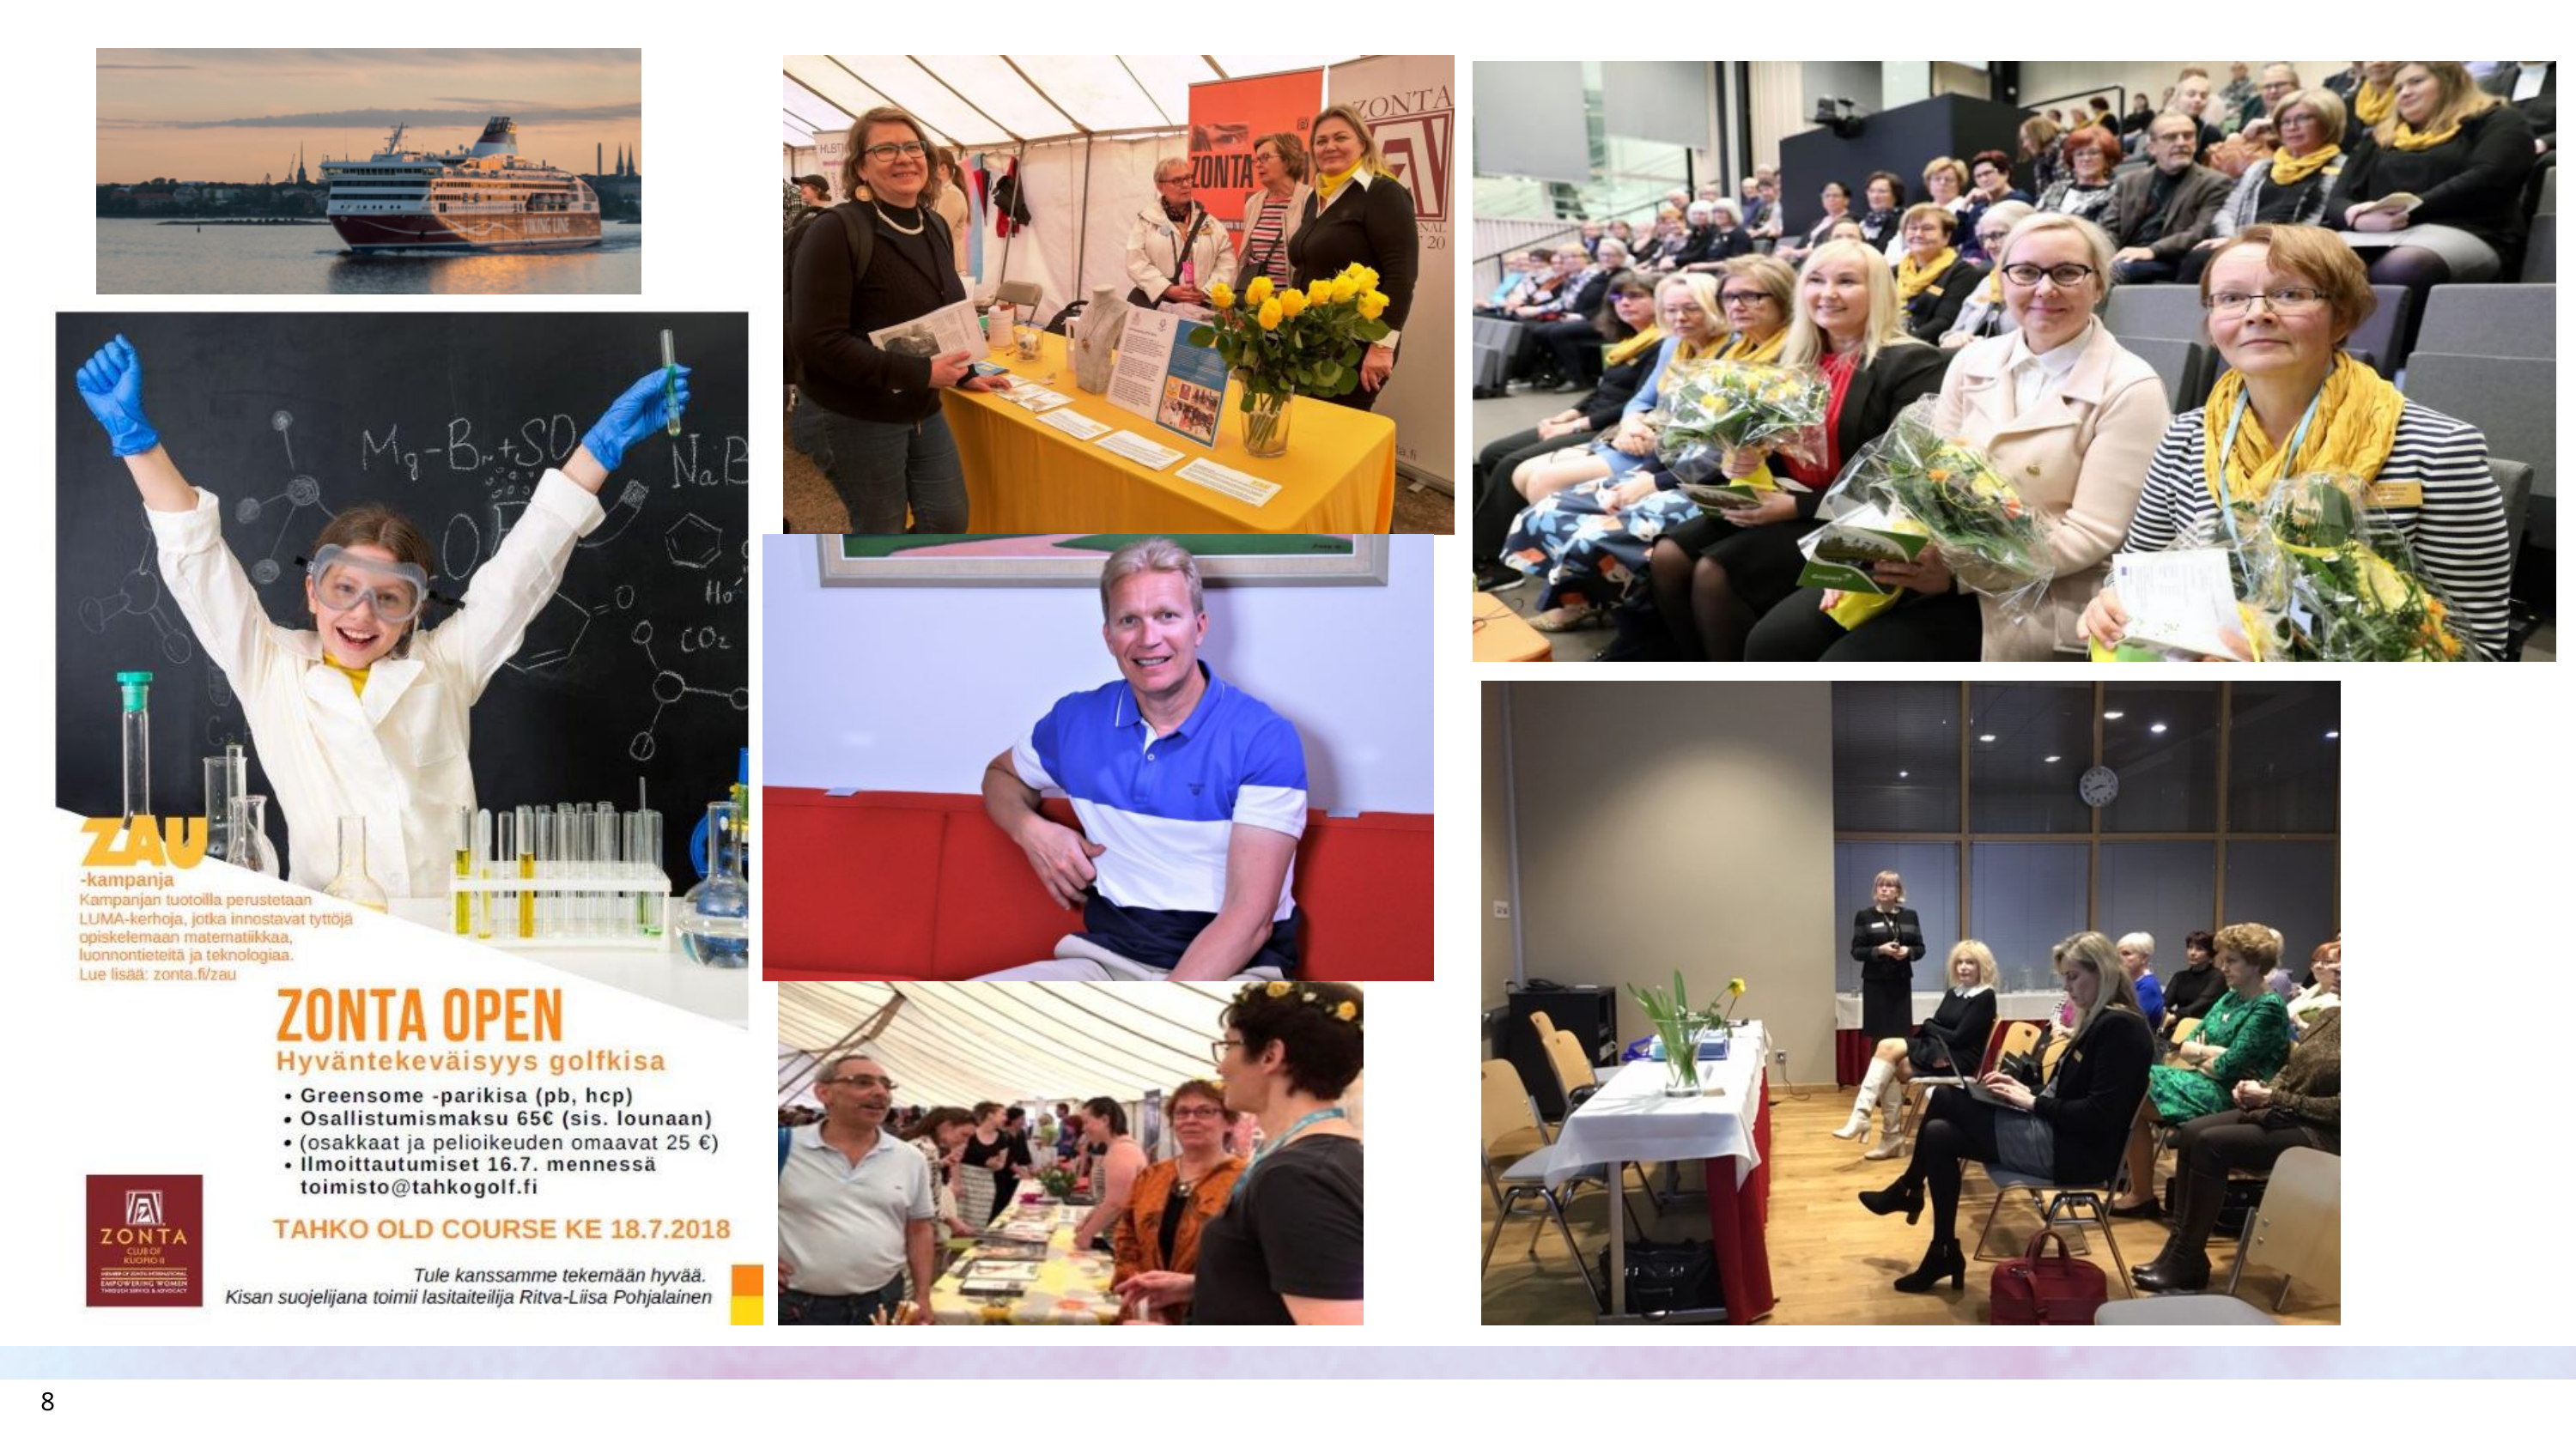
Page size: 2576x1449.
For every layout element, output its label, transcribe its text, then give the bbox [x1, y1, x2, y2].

slide_number 8 [27, 1379, 329, 1431]
picture [39, 47, 1455, 1325]
picture [1480, 681, 2341, 1325]
picture [1473, 60, 2556, 662]
